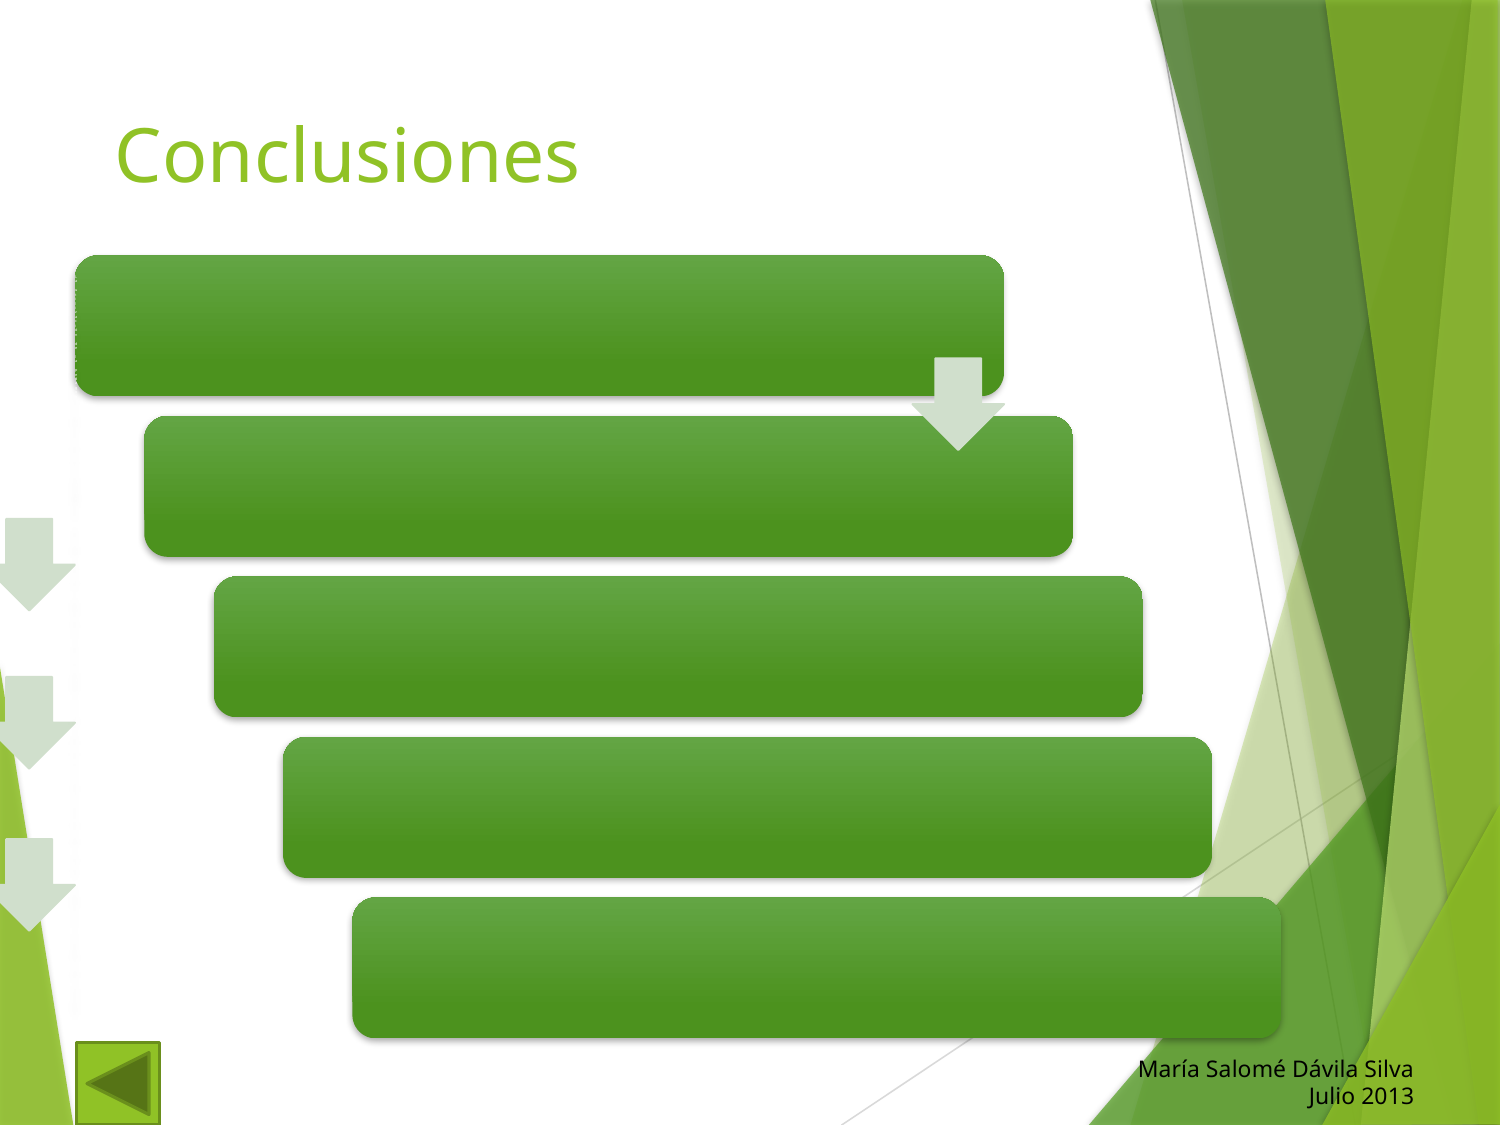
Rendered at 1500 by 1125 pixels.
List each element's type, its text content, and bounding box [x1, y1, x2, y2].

text_box María Salomé Dávila Silva Julio 2013 [679, 1046, 1430, 1117]
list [74, 254, 1283, 1039]
title Conclusiones [99, 99, 1142, 254]
text_box [75, 1046, 161, 1125]
